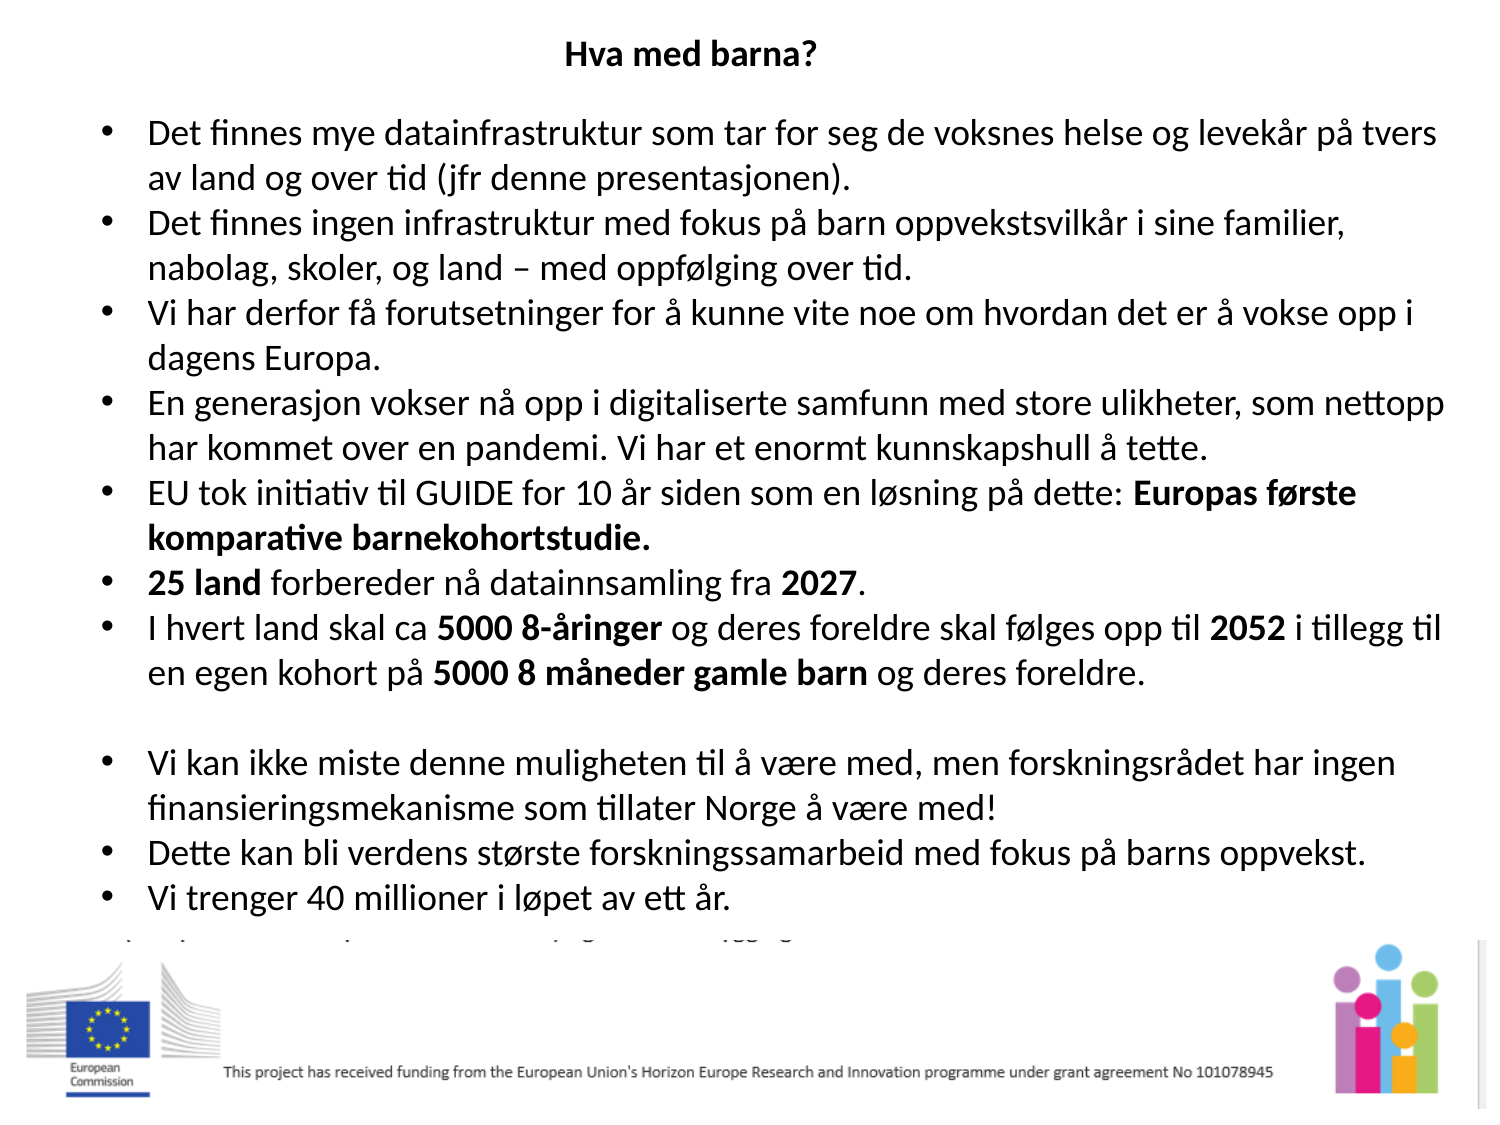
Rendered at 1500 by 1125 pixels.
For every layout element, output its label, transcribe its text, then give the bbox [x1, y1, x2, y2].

text_box Hva med barna? [549, 21, 1300, 82]
text_box Det finnes mye datainfrastruktur som tar for seg de voksnes helse og levekår på tvers av land og over tid (jfr denne presentasjonen). Det finnes ingen infrastruktur med fokus på barn oppvekstsvilkår i sine familier, nabolag, skoler, og land – med oppfølging over tid. Vi har derfor få forutsetninger for å kunne vite noe om hvordan det er å vokse opp i dagens Europa. En generasjon vokser nå opp i digitaliserte samfunn med store ulikheter, som nettopp har kommet over en pandemi. Vi har et enormt kunnskapshull å tette. EU tok initiativ til GUIDE for 10 år siden som en løsning på dette: Europas første komparative barnekohortstudie. 25 land forbereder nå datainnsamling fra 2027. I hvert land skal ca 5000 8-åringer og deres foreldre skal følges opp til 2052 i tillegg til en egen kohort på 5000 8 måneder gamle barn og deres foreldre. Vi kan ikke miste denne muligheten til å være med, men forskningsrådet har ingen finansieringsmekanisme som tillater Norge å være med! Dette kan bli verdens største forskningssamarbeid med fokus på barns oppvekst. Vi trenger 40 millioner i løpet av ett år. [86, 100, 1480, 939]
picture [13, 940, 1487, 1109]
